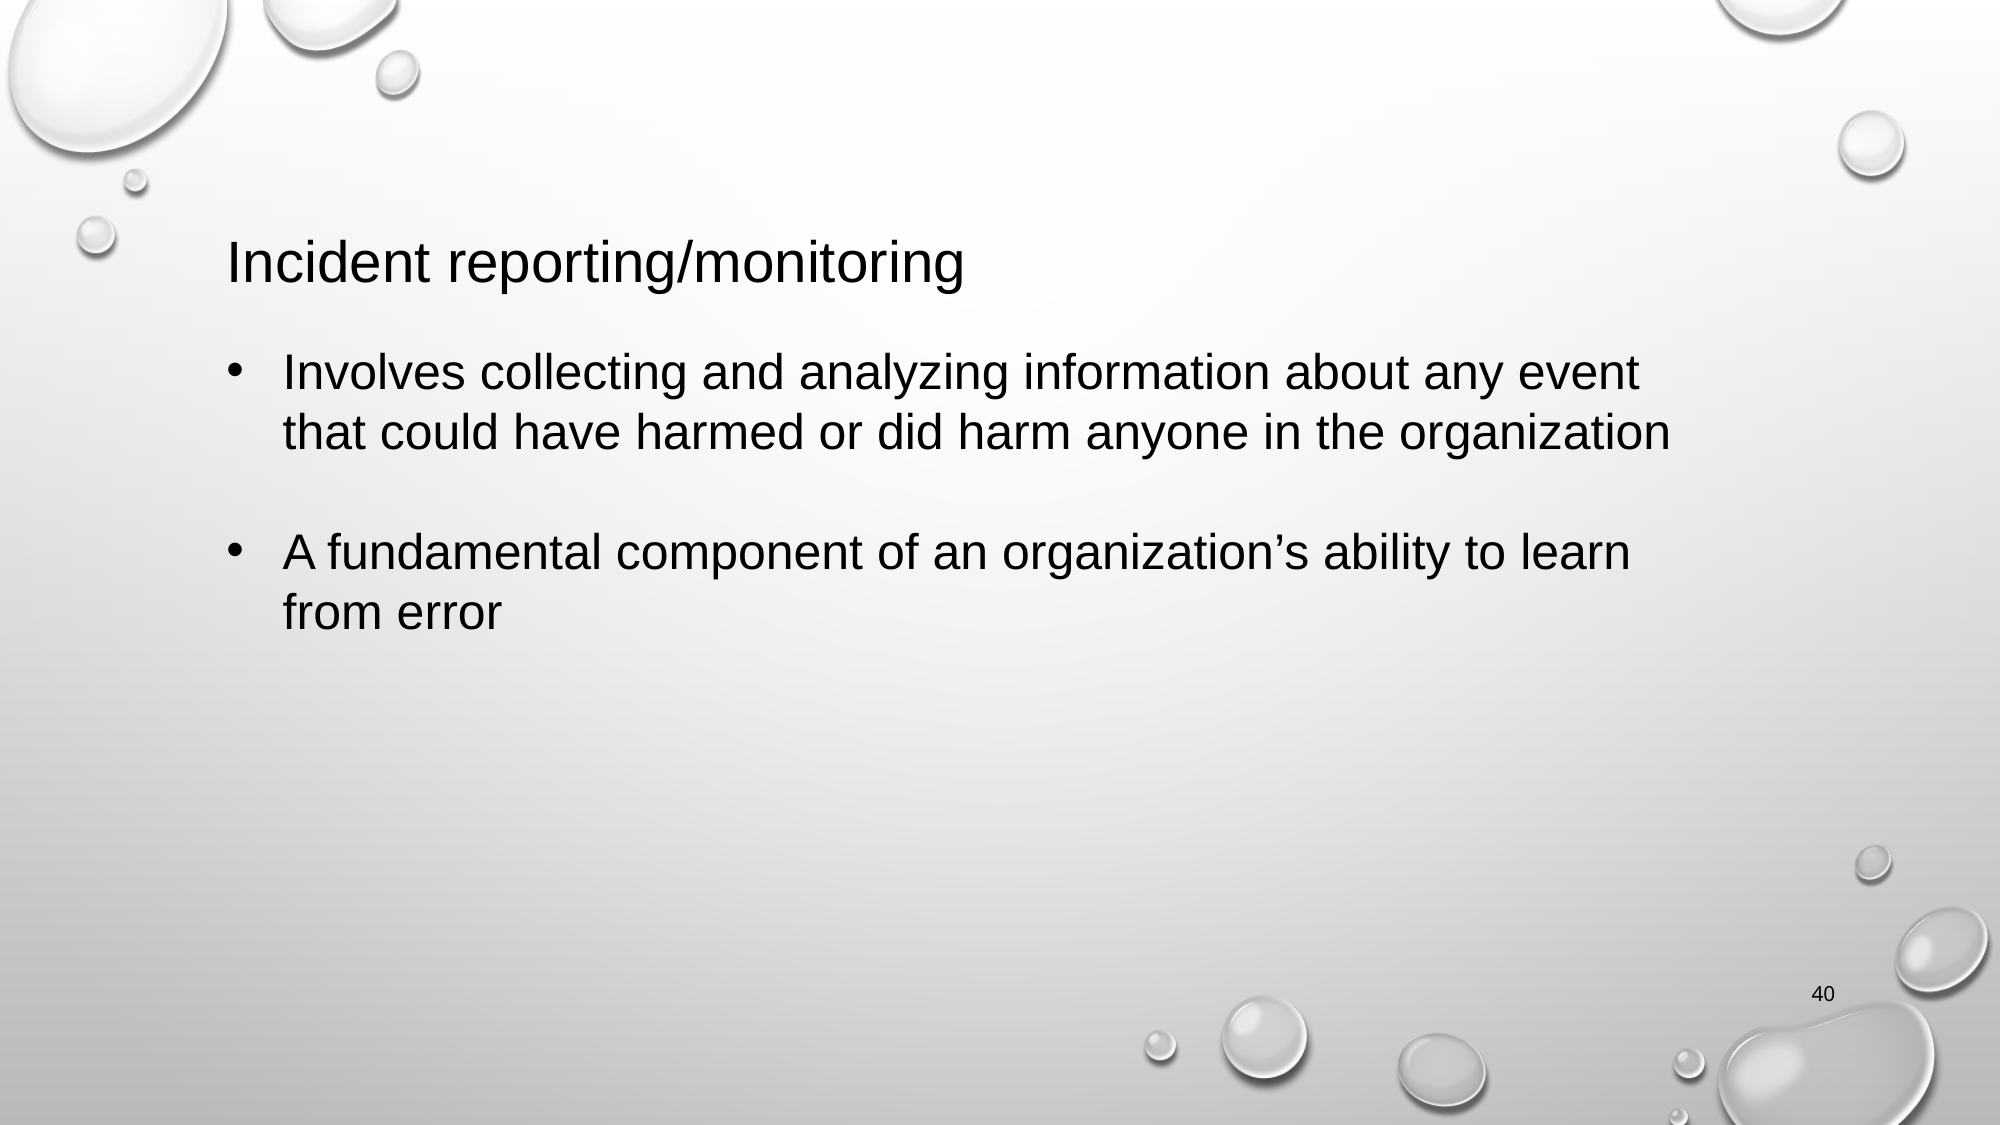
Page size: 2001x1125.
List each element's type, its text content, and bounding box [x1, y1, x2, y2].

picture [0, 0, 2000, 1125]
slide_number 40 [1724, 965, 1851, 1025]
text_box Incident reporting/monitoring Involves collecting and analyzing information about any event that could have harmed or did harm anyone in the organization A fundamental component of an organization’s ability to learn from error [211, 217, 1754, 647]
